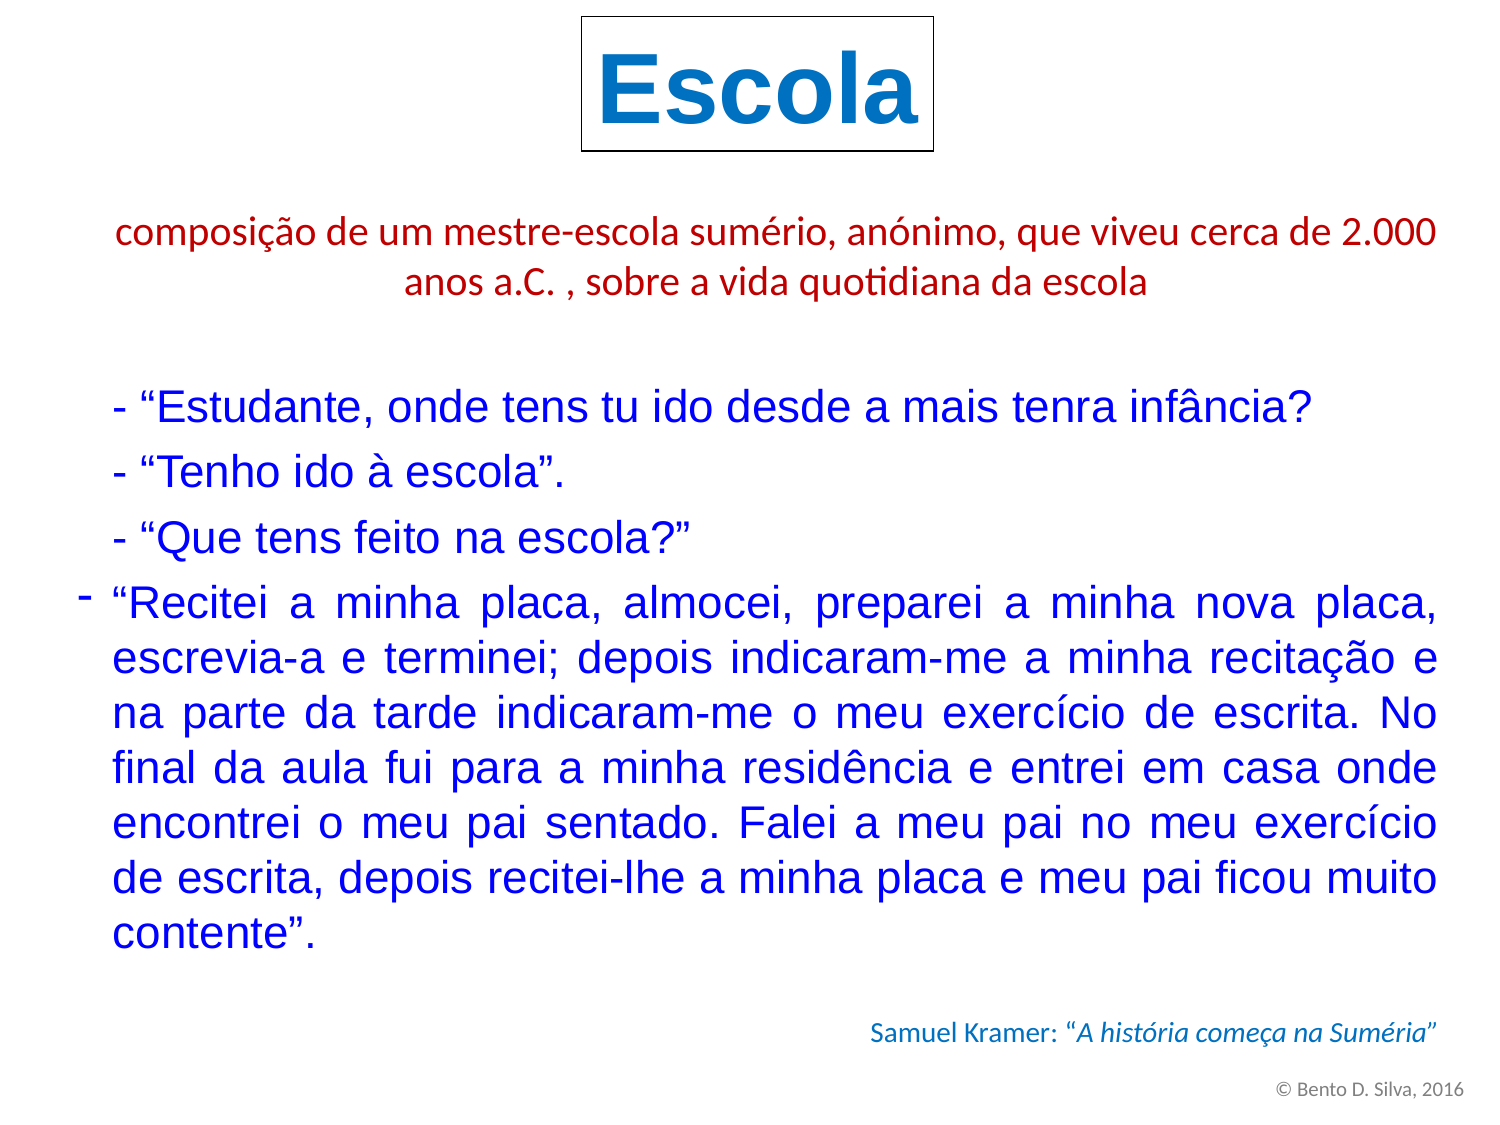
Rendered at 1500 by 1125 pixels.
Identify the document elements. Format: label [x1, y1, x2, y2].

text_box [60, 16, 1455, 1065]
